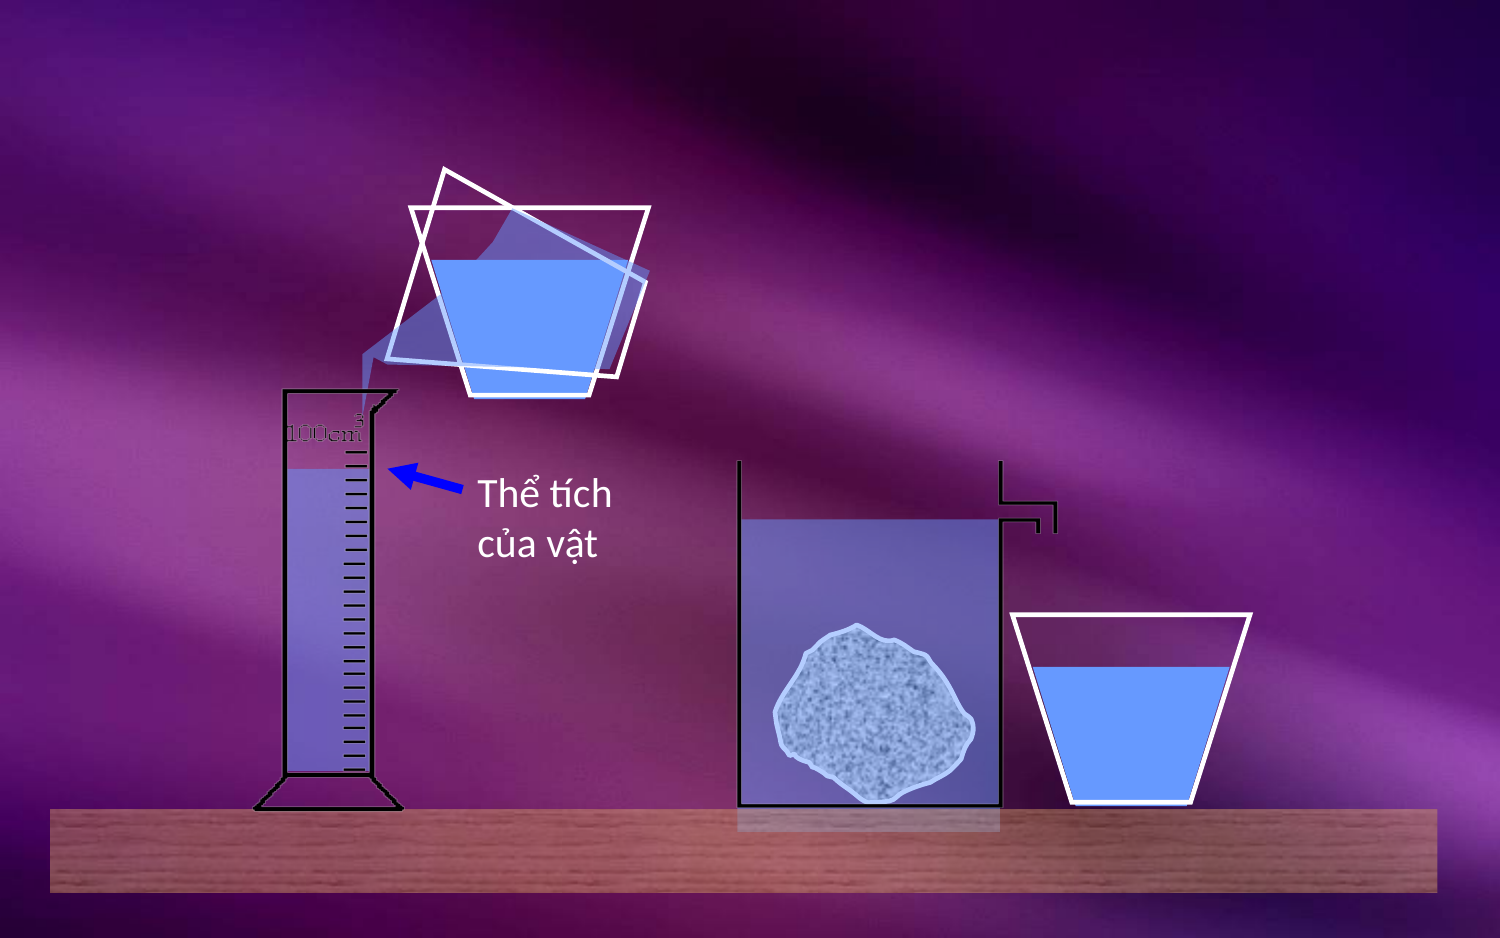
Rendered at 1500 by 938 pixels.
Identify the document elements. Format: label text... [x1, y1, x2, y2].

text_box Thể tích của vật [462, 458, 663, 574]
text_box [410, 207, 649, 400]
text_box [433, 169, 512, 207]
picture [0, 0, 1500, 938]
text_box [396, 303, 404, 327]
text_box [362, 322, 404, 369]
text_box [50, 809, 1438, 893]
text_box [1074, 614, 1251, 807]
